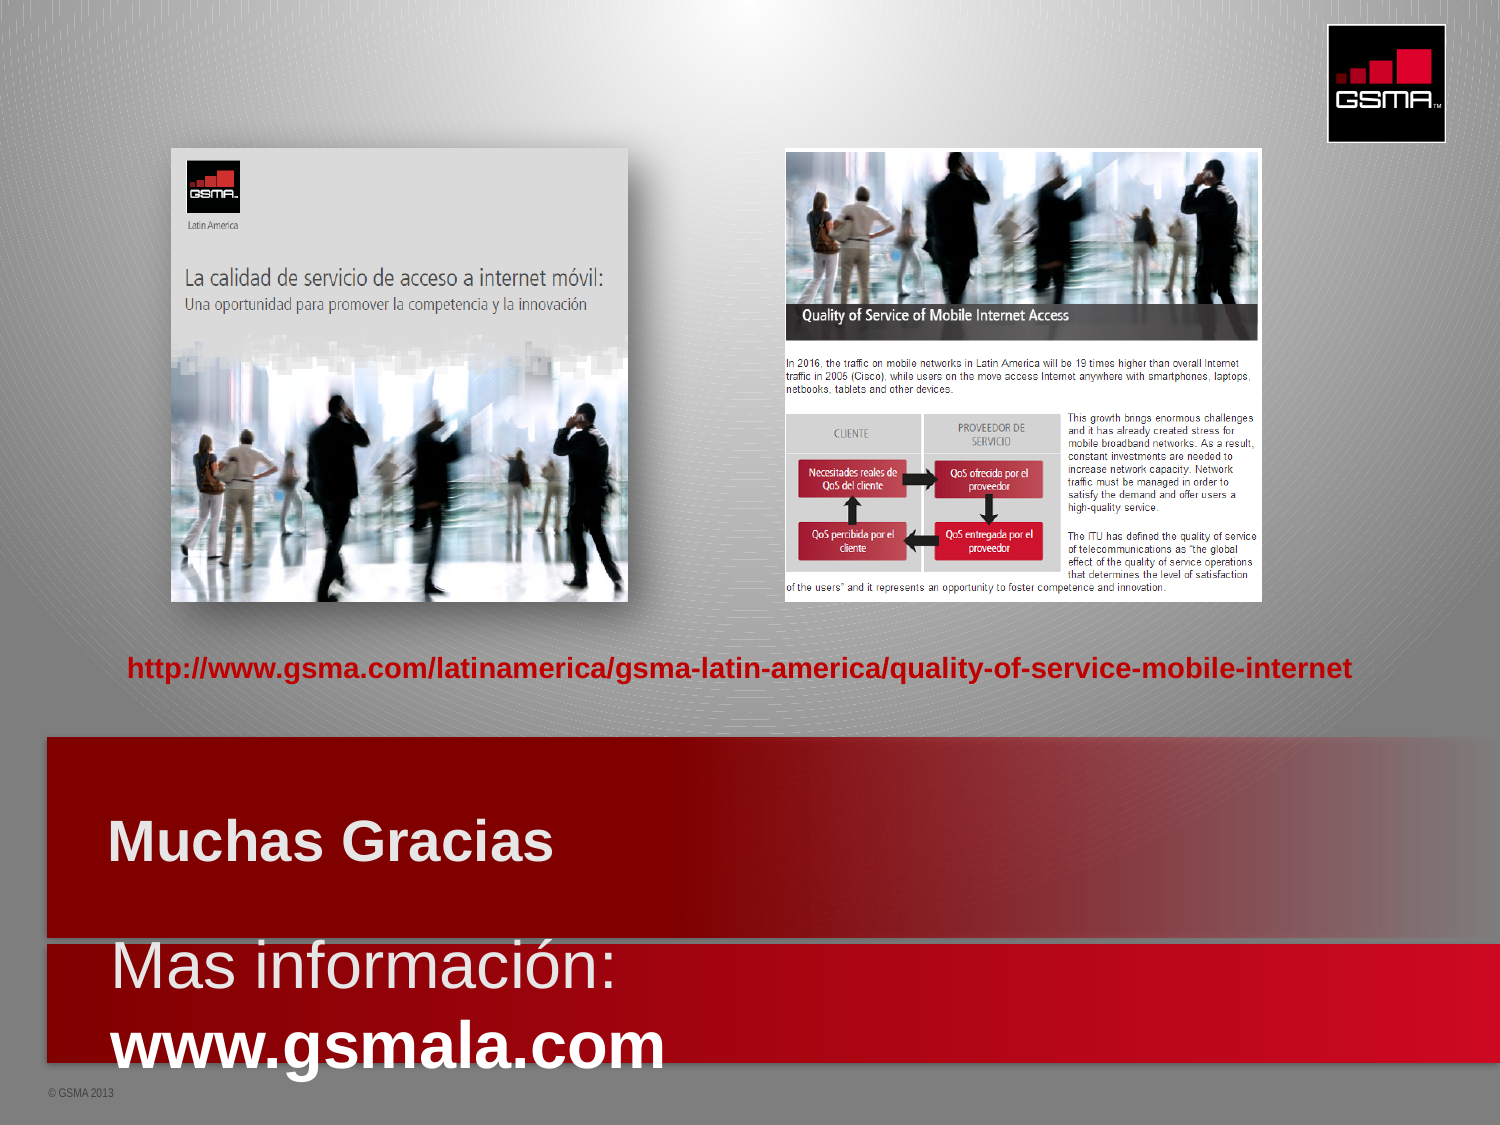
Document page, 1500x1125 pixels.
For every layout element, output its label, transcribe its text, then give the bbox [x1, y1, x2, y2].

subtitle Mas información: www.gsmala.com [95, 943, 1095, 1062]
text_box http://www.gsma.com/latinamerica/gsma-latin-america/quality-of-service-mobile-internet [112, 641, 1471, 692]
picture [785, 148, 1262, 603]
title Muchas Gracias [93, 737, 1369, 939]
picture [1327, 24, 1446, 143]
picture [170, 148, 628, 603]
